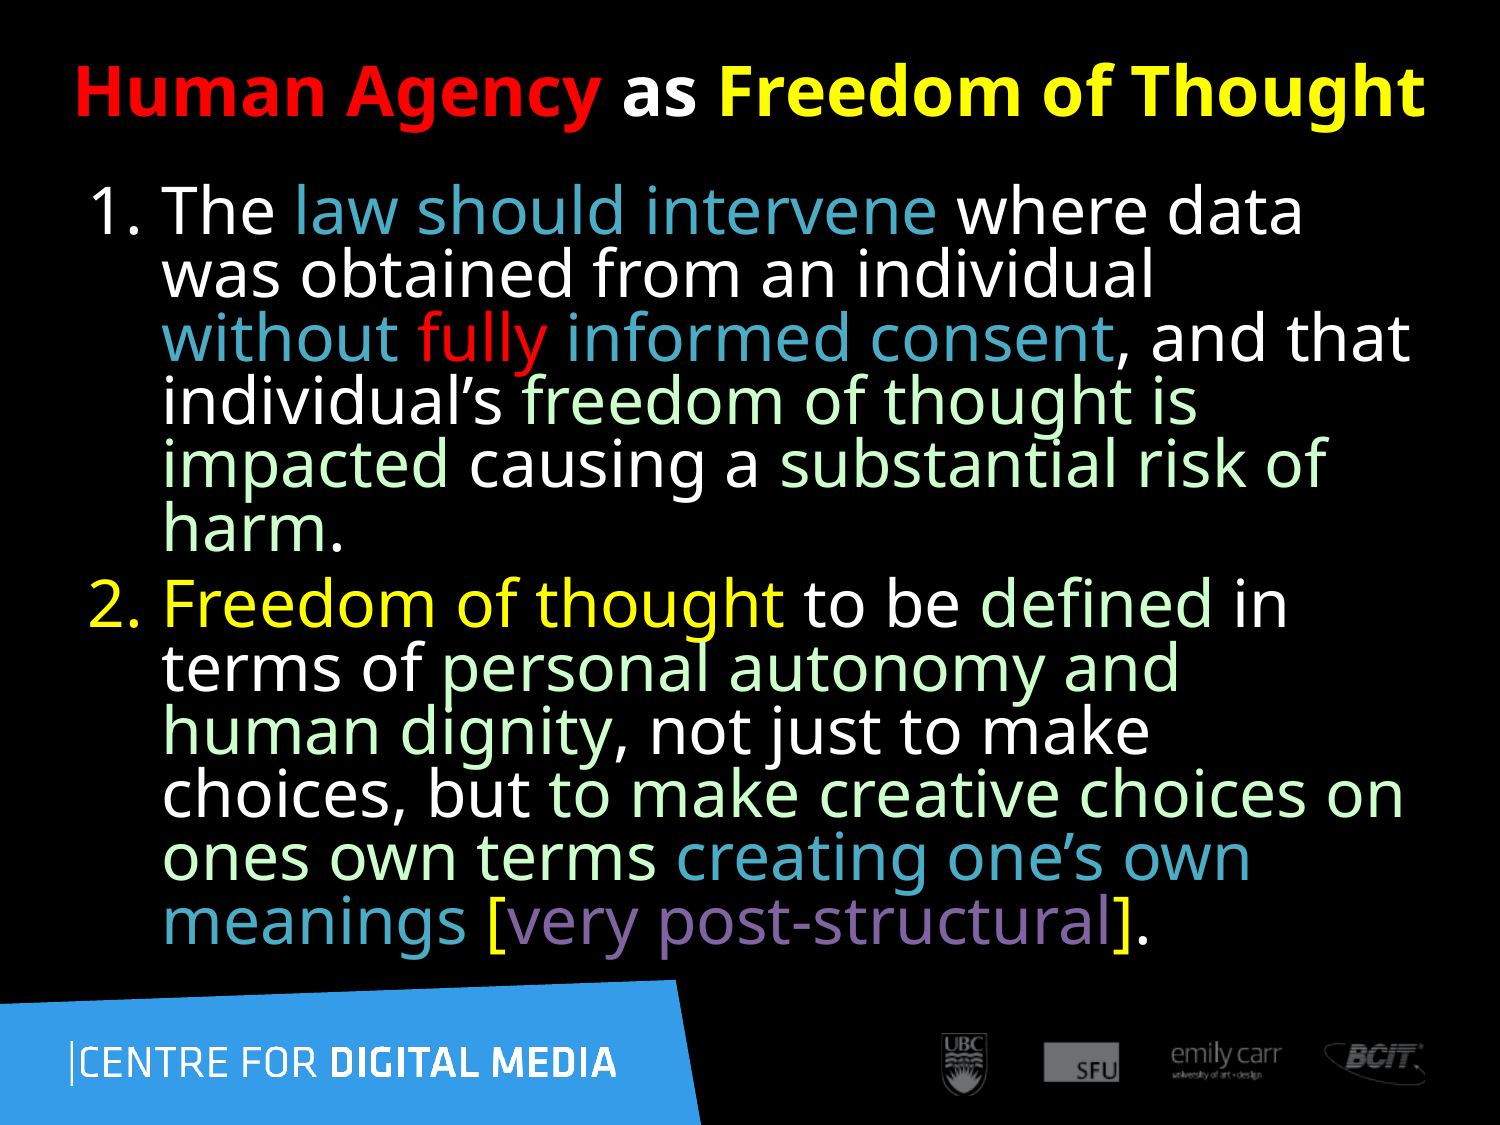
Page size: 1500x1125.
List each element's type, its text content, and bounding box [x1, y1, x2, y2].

list The law should intervene where data was obtained from an individual without fully informed consent, and that individual’s freedom of thought is impacted causing a substantial risk of harm. Freedom of thought to be defined in terms of personal autonomy and human dignity, not just to make choices, but to make creative choices on ones own terms creating one’s own meanings [very post-structural]. [75, 171, 1425, 975]
title Human Agency as Freedom of Thought [0, 4, 1500, 172]
